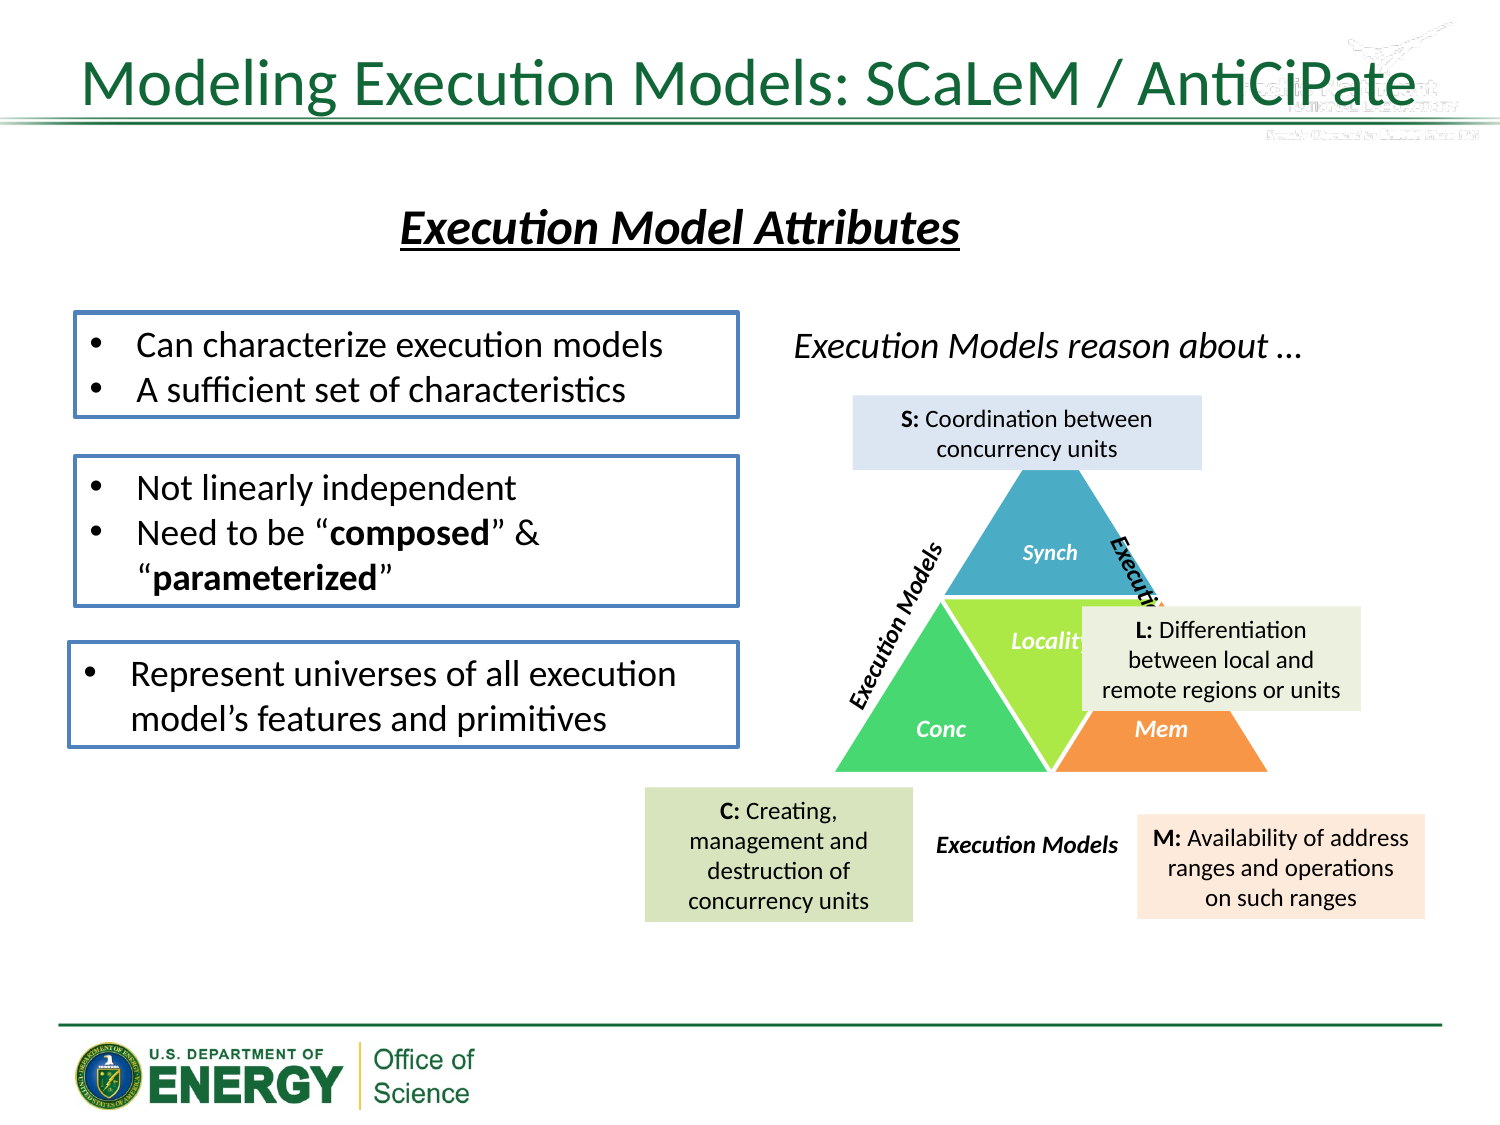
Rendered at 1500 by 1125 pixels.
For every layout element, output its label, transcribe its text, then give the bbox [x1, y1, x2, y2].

title Modeling Execution Models: SCaLeM / AntiCiPate [0, 0, 1500, 158]
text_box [644, 313, 1426, 925]
text_box Represent universes of all execution model’s features and primitives [67, 640, 639, 749]
picture [0, 158, 1500, 1125]
text_box Can characterize execution models A sufficient set of characteristics [73, 310, 740, 419]
text_box Execution Model Attributes [384, 187, 976, 263]
text_box Not linearly independent Need to be “composed” & “parameterized” [73, 454, 639, 608]
